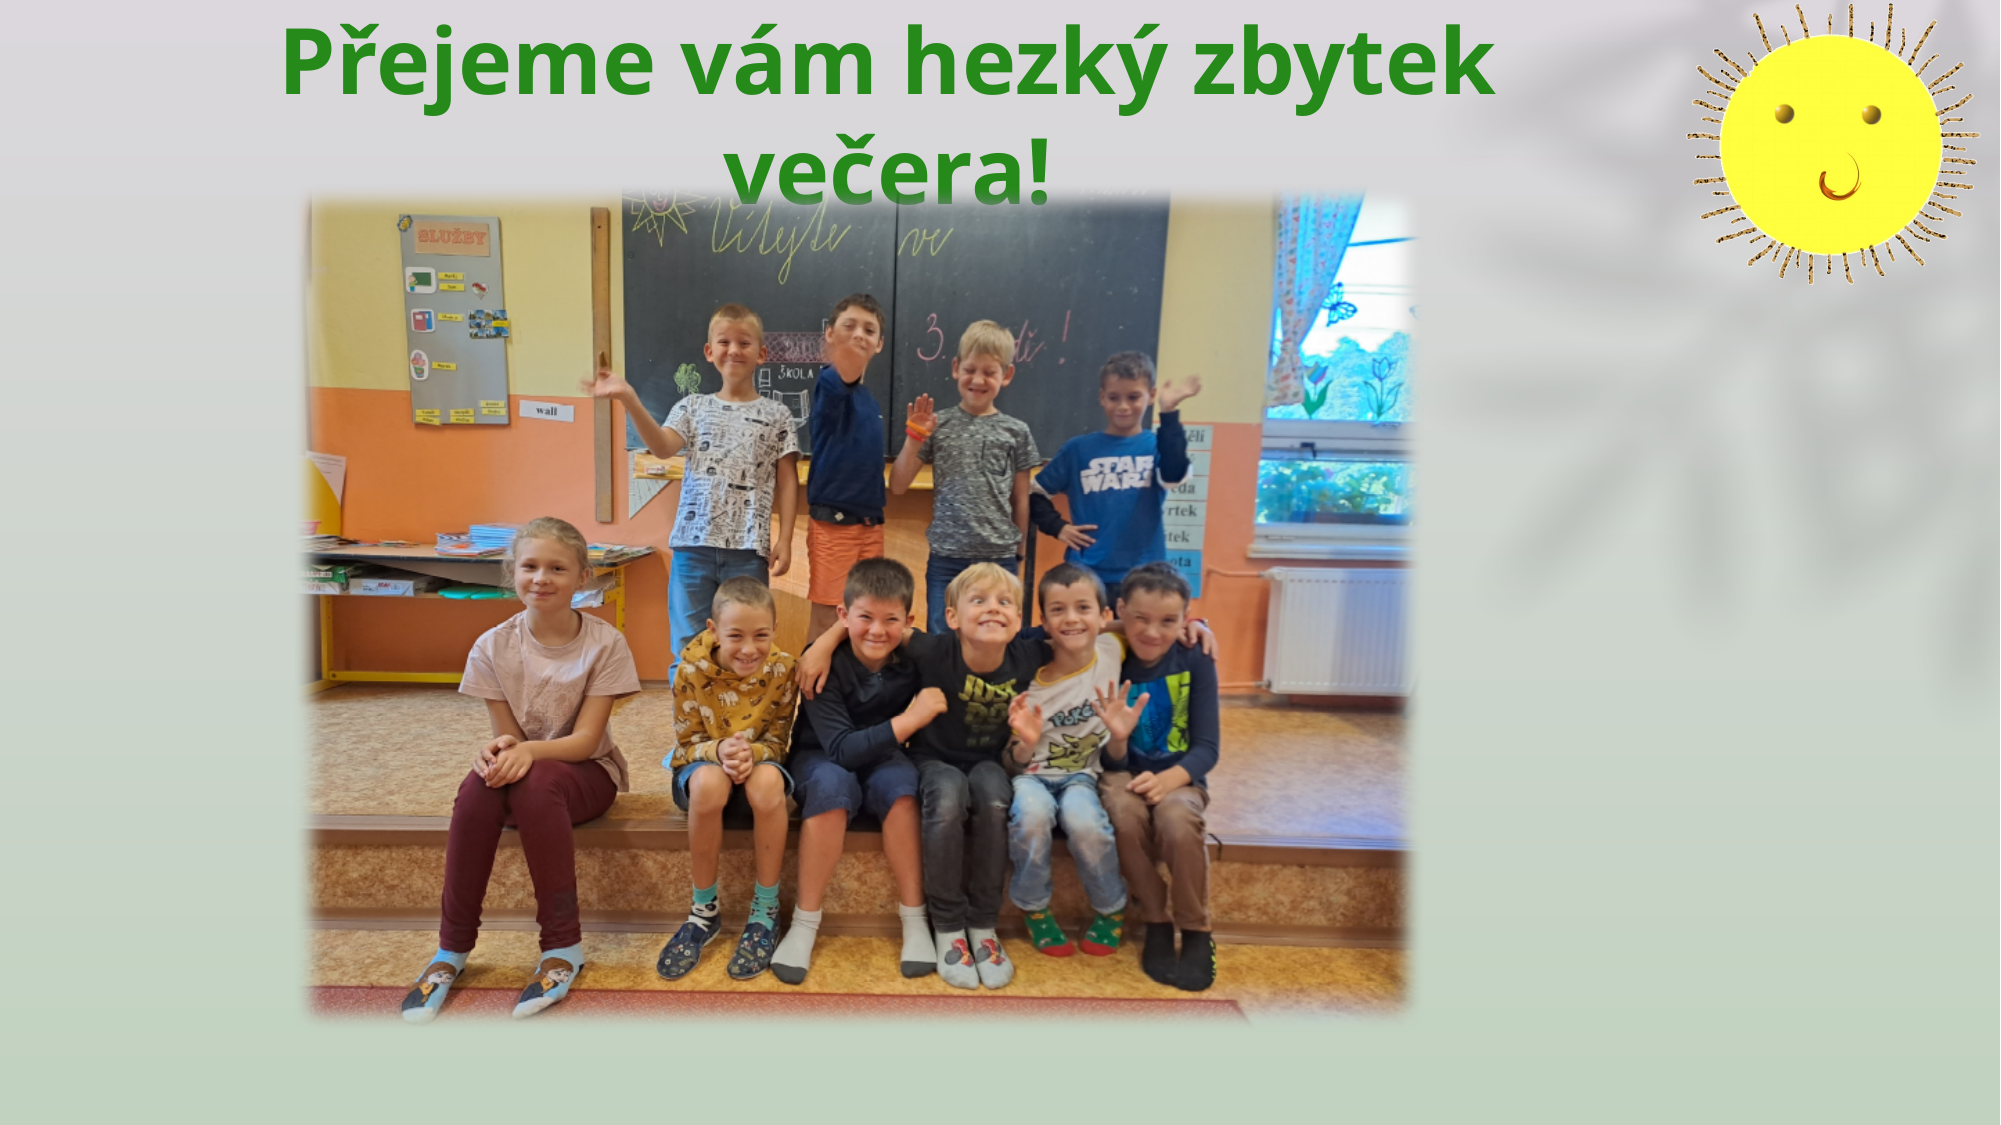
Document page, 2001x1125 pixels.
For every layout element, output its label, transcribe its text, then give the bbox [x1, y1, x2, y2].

picture [1683, 0, 1984, 297]
title Přejeme vám hezký zbytek večera! [129, 0, 1647, 243]
picture [294, 184, 1424, 1032]
